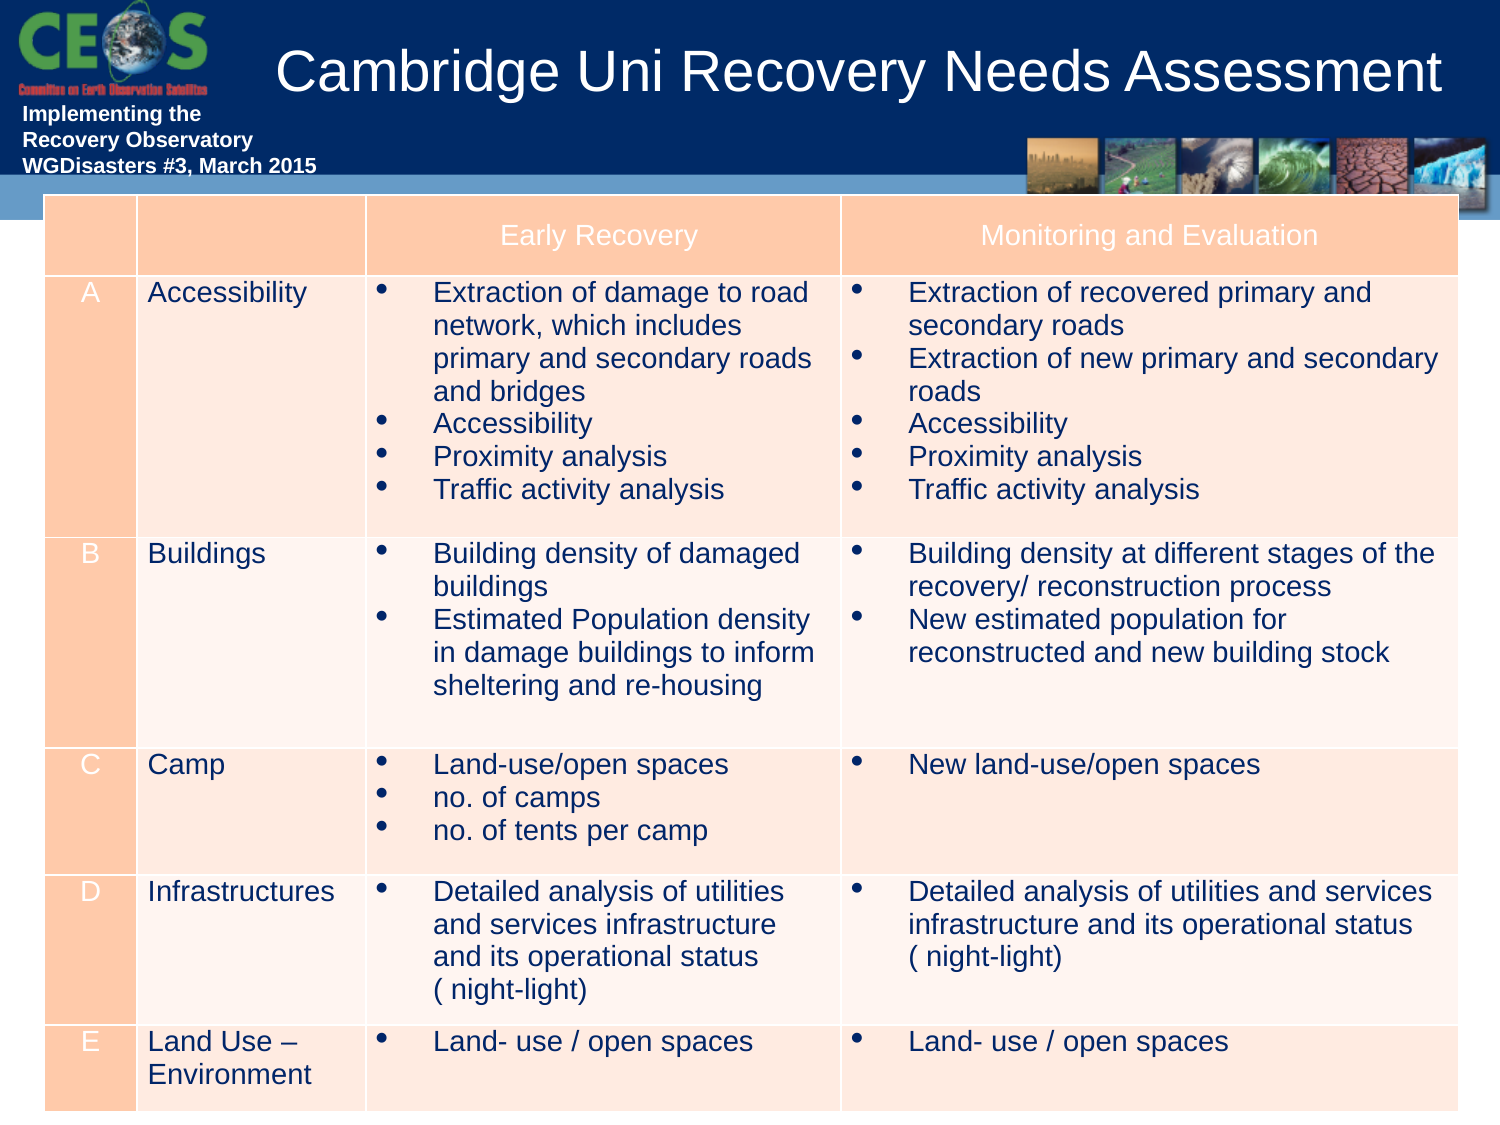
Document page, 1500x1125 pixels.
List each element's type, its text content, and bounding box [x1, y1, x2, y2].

table_header [45, 196, 136, 275]
table_cell A [45, 277, 136, 537]
table_cell Detailed analysis of utilities and services infrastructure and its operational status ( night-light) [842, 876, 1458, 1024]
table_cell E [45, 1026, 136, 1111]
table_cell Land-use/open spaces no. of camps no. of tents per camp [367, 749, 840, 874]
table_header Monitoring and Evaluation [842, 196, 1458, 275]
picture [0, 0, 1500, 220]
table_cell Buildings [138, 538, 365, 747]
table_cell New land-use/open spaces [842, 749, 1458, 874]
text_box Cambridge Uni Recovery Needs Assessment [0, 25, 1459, 111]
table_cell Building density at different stages of the recovery/ reconstruction process New estimated population for reconstructed and new building stock [842, 538, 1458, 747]
table_header Early Recovery [367, 196, 840, 275]
table_cell Extraction of recovered primary and secondary roads Extraction of new primary and secondary roads Accessibility Proximity analysis Traffic activity analysis [842, 277, 1458, 537]
table_cell Accessibility [138, 277, 365, 537]
table_cell Detailed analysis of utilities and services infrastructure and its operational status ( night-light) [367, 876, 840, 1024]
table_cell B [45, 538, 136, 747]
table_cell Land- use / open spaces [367, 1026, 840, 1111]
table_cell Building density of damaged buildings Estimated Population density in damage buildings to inform sheltering and re-housing [367, 538, 840, 747]
table_cell Extraction of damage to road network, which includes primary and secondary roads and bridges Accessibility Proximity analysis Traffic activity analysis [367, 277, 840, 537]
table_cell Land- use / open spaces [842, 1026, 1458, 1111]
table_cell Camp [138, 749, 365, 874]
table_header [138, 196, 365, 275]
table_cell C [45, 749, 136, 874]
table_cell D [45, 876, 136, 1024]
table_cell Infrastructures [138, 876, 365, 1024]
table_cell Land Use – Environment [138, 1026, 365, 1111]
